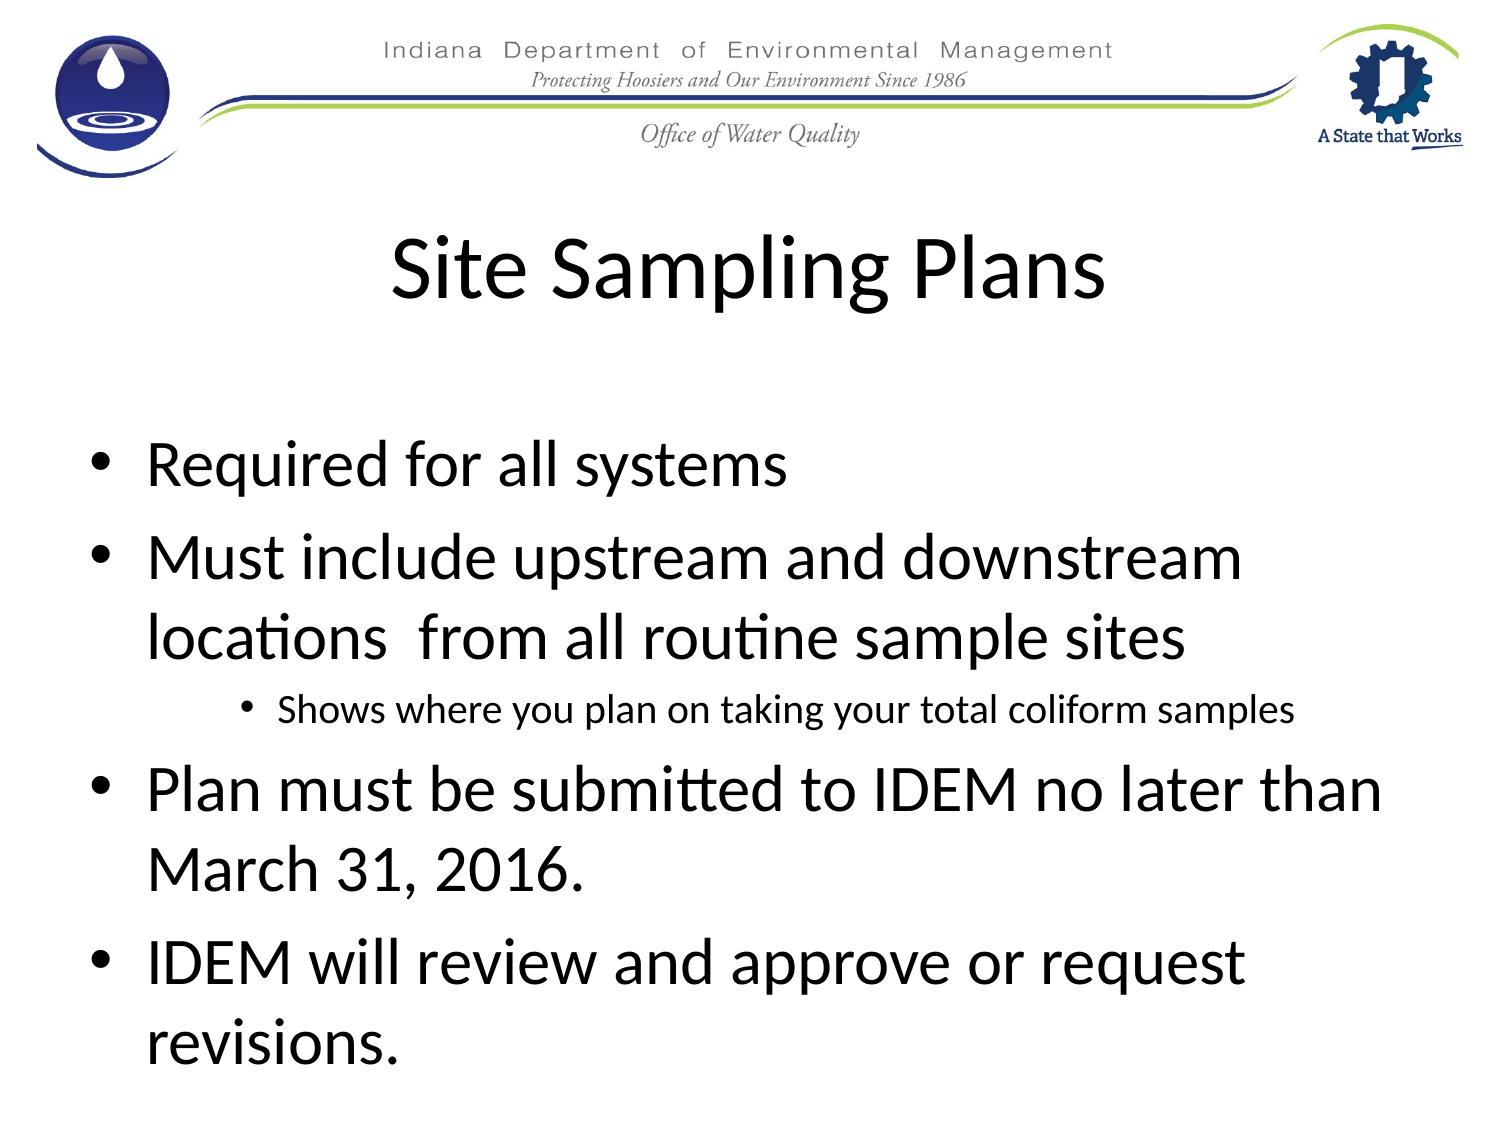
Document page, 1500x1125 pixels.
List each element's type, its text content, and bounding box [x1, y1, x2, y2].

title Site Sampling Plans [75, 200, 1425, 388]
list Required for all systems Must include upstream and downstream locations from all routine sample sites Shows where you plan on taking your total coliform samples Plan must be submitted to IDEM no later than March 31, 2016. IDEM will review and approve or request revisions. [75, 412, 1425, 1025]
picture [37, 24, 1463, 178]
